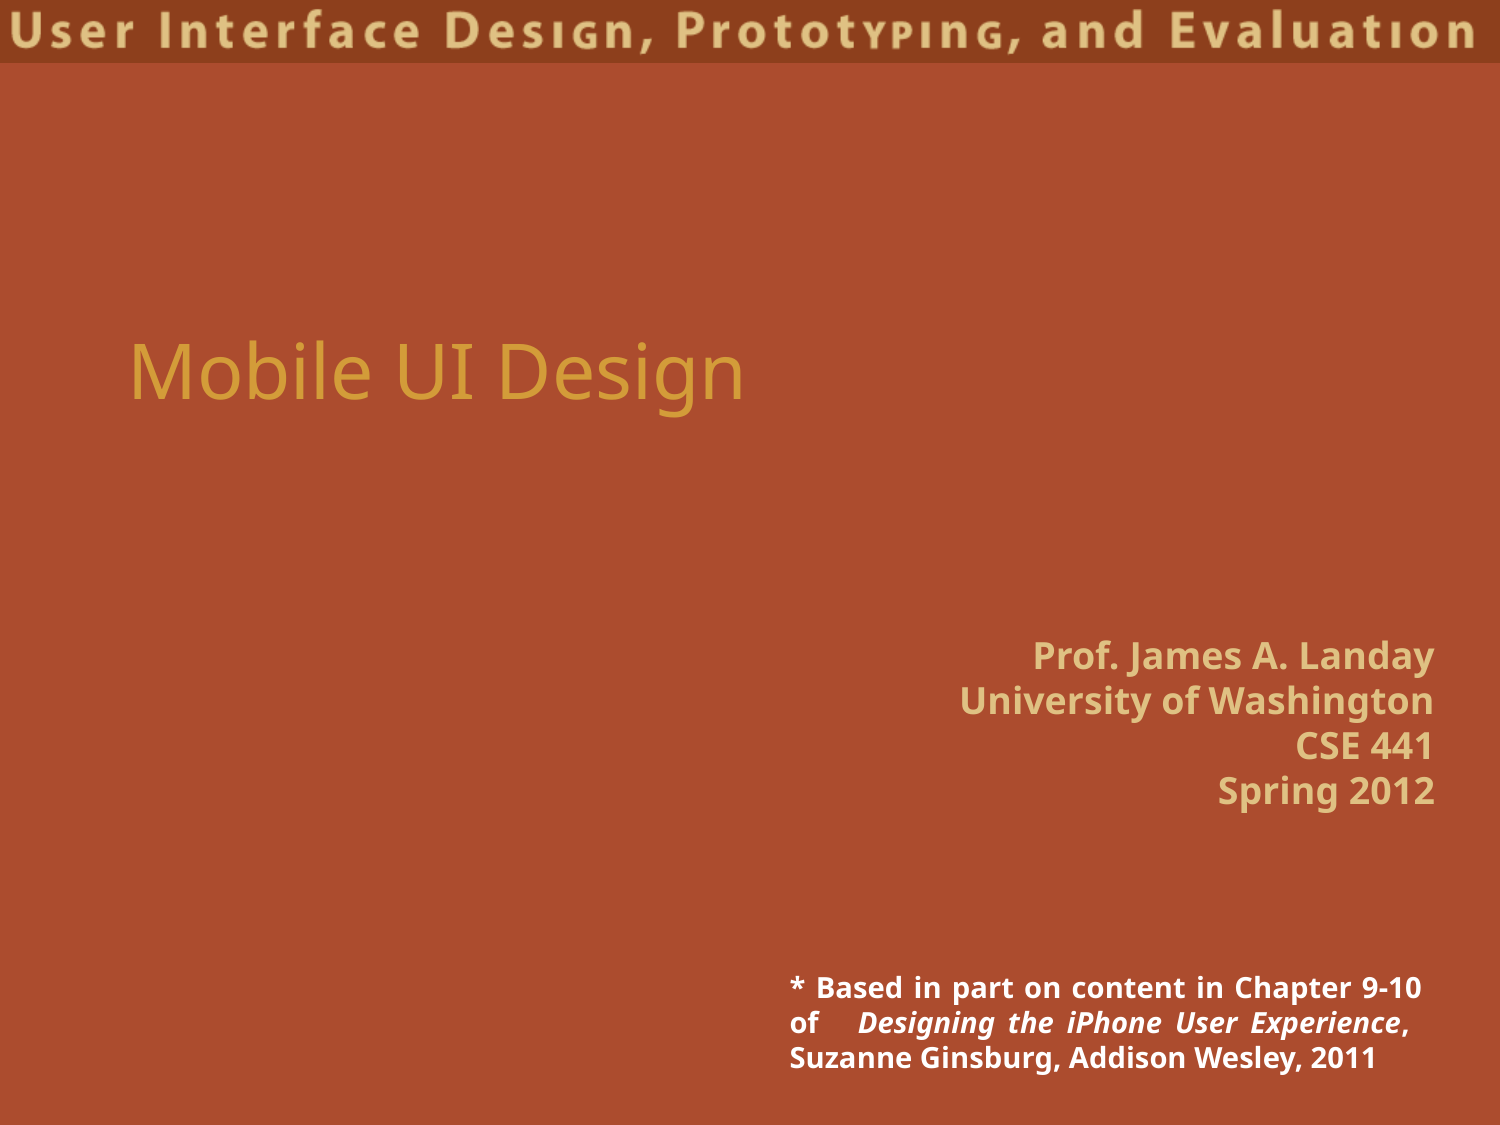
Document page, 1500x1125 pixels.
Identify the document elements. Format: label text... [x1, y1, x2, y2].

text_box * Based in part on content in Chapter 9-10 of Designing the iPhone User Experience, Suzanne Ginsburg, Addison Wesley, 2011 [774, 962, 1438, 1083]
title Mobile UI Design [112, 275, 1388, 463]
picture [0, 0, 1500, 63]
